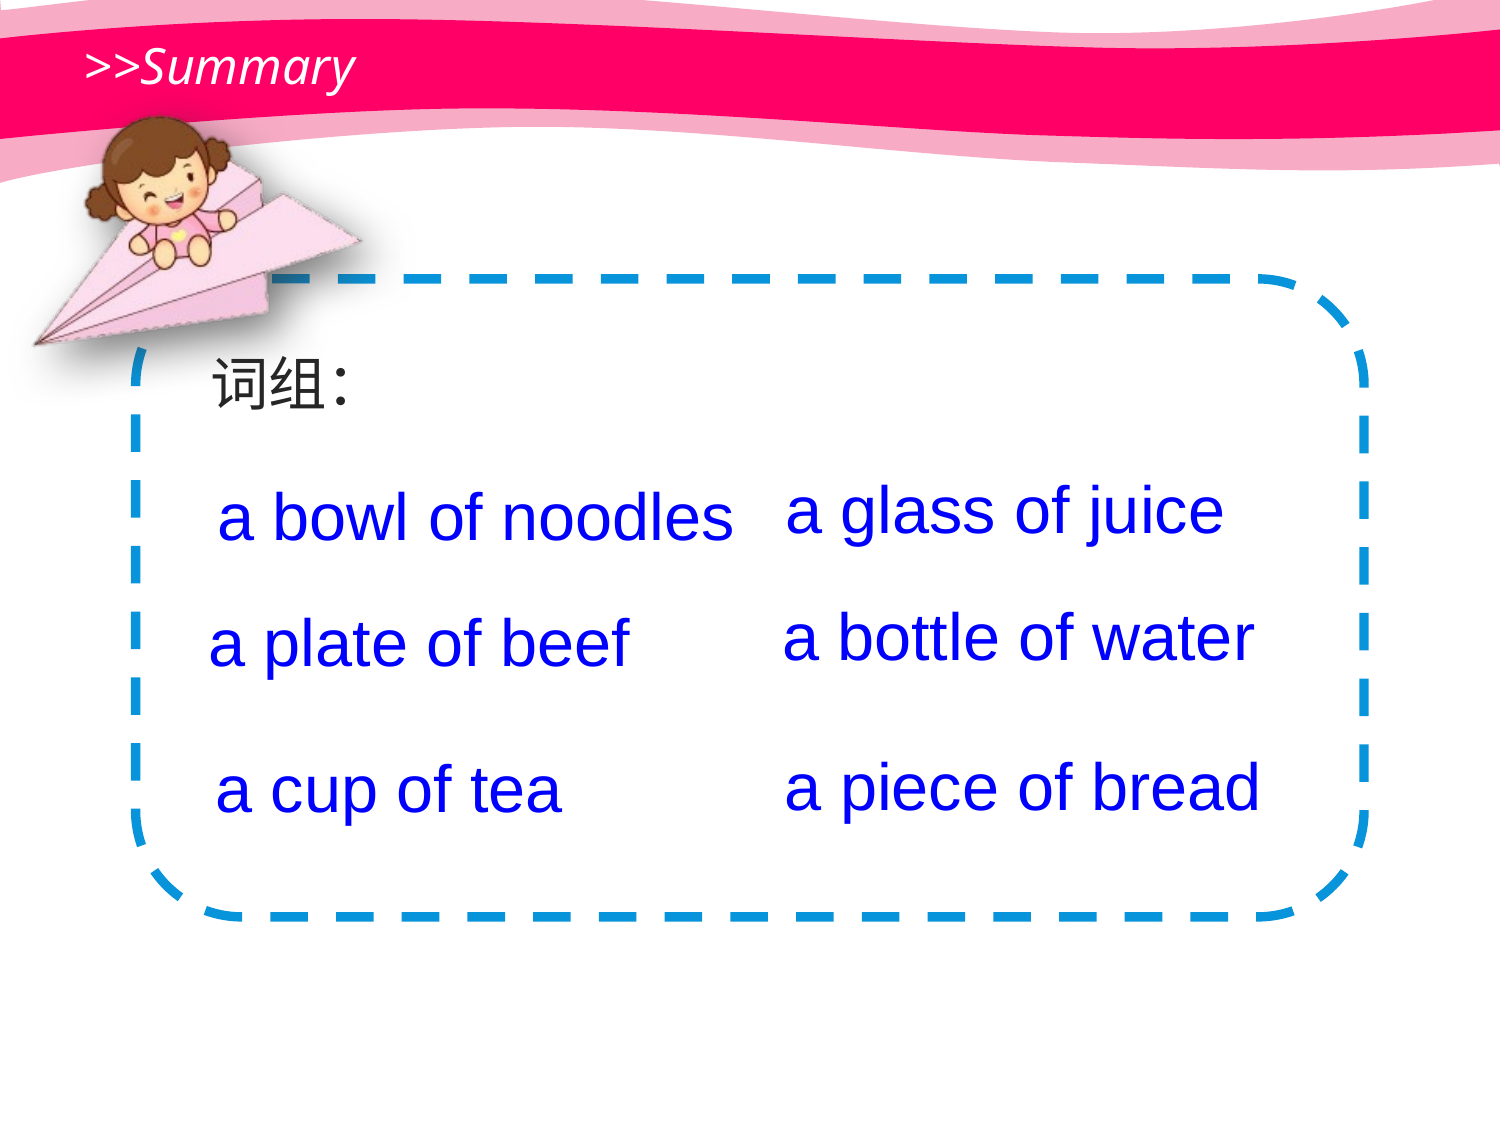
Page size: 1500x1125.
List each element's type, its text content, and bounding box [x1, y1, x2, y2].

text_box a plate of beef [193, 568, 758, 687]
picture [18, 109, 367, 350]
text_box a piece of bread [769, 712, 1320, 832]
text_box [135, 278, 1365, 918]
text_box a bowl of noodles [202, 442, 758, 562]
title >>Summary [68, 34, 1429, 149]
text_box a glass of juice [770, 435, 1373, 554]
text_box a bottle of water [767, 562, 1325, 682]
text_box 词组： [195, 304, 485, 425]
text_box a cup of tea [200, 714, 768, 833]
